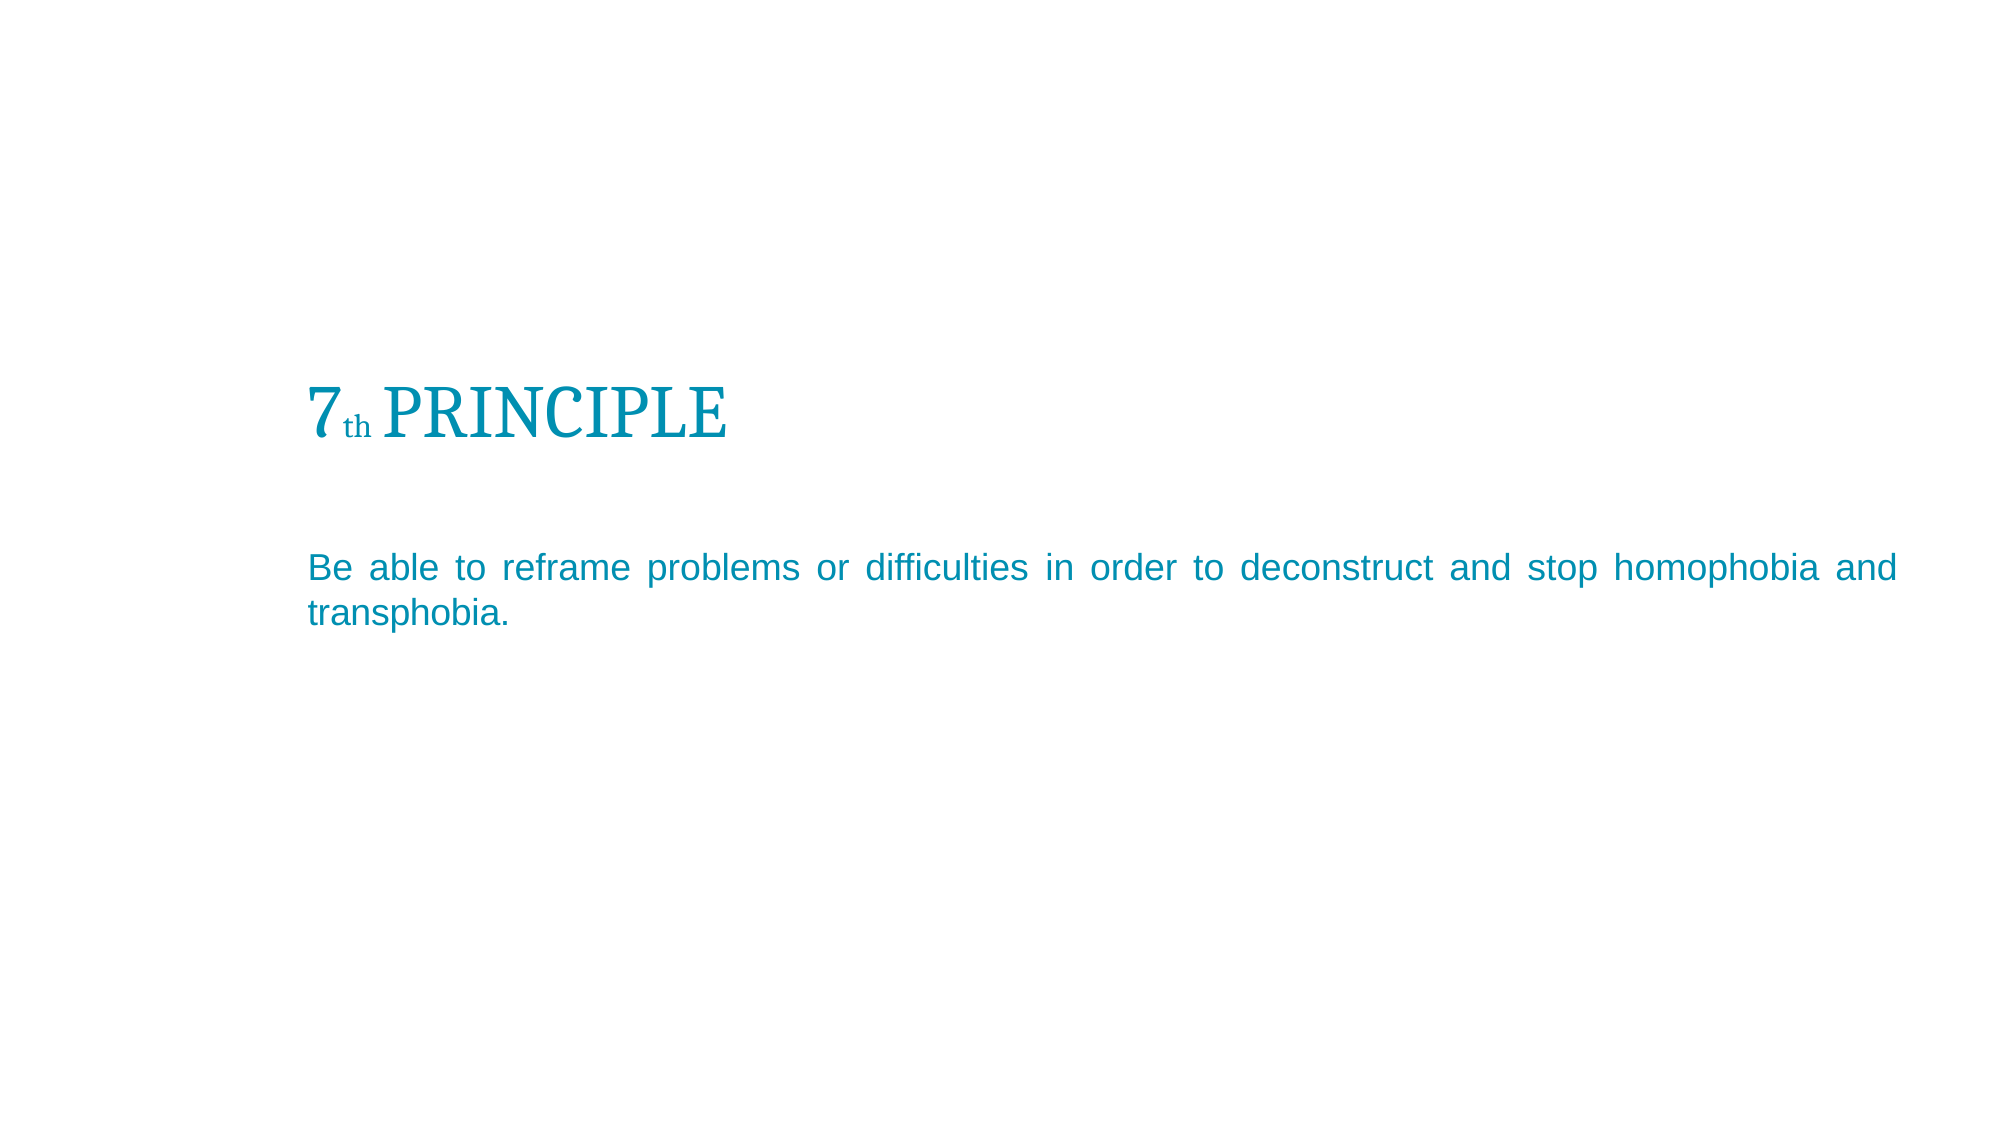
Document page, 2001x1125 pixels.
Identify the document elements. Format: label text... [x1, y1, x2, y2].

text_box 7th PRINCIPLE Be able to reframe problems or difficulties in order to deconstruct and stop homophobia and transphobia. [142, 355, 1913, 641]
